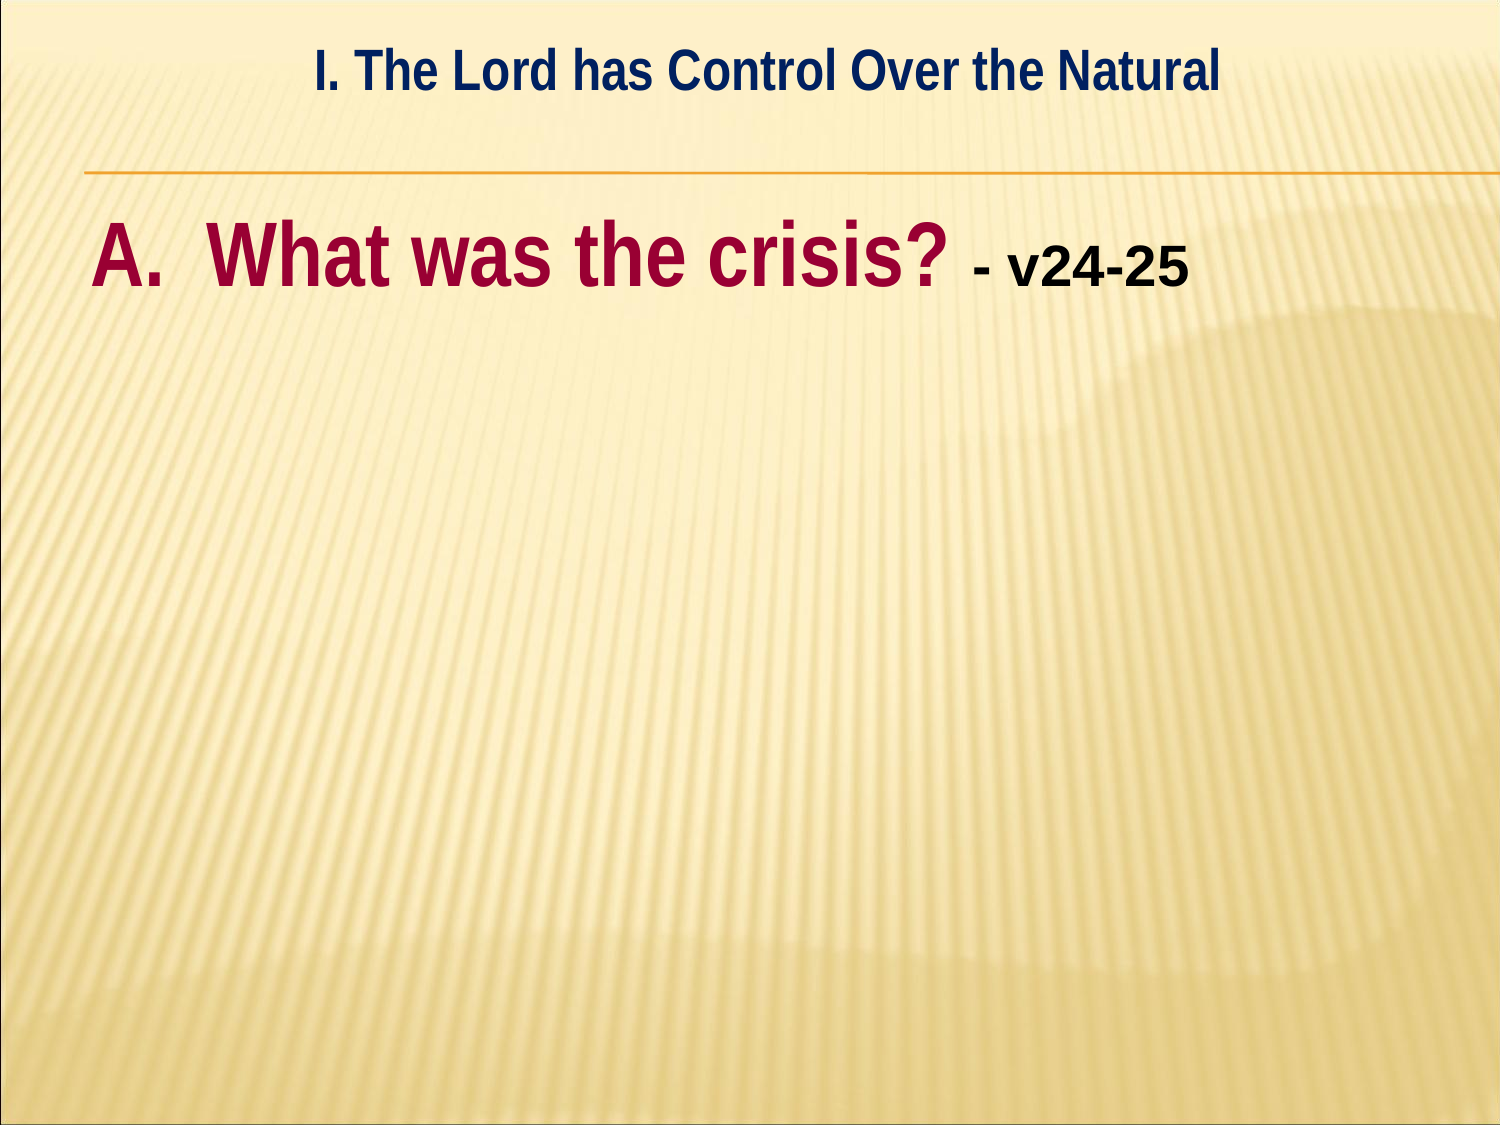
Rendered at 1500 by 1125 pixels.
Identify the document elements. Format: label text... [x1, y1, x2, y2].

list A. What was the crisis? - v24-25 [75, 187, 1425, 1075]
picture [0, 0, 1500, 1125]
text_box I. The Lord has Control Over the Natural [124, 24, 1413, 110]
